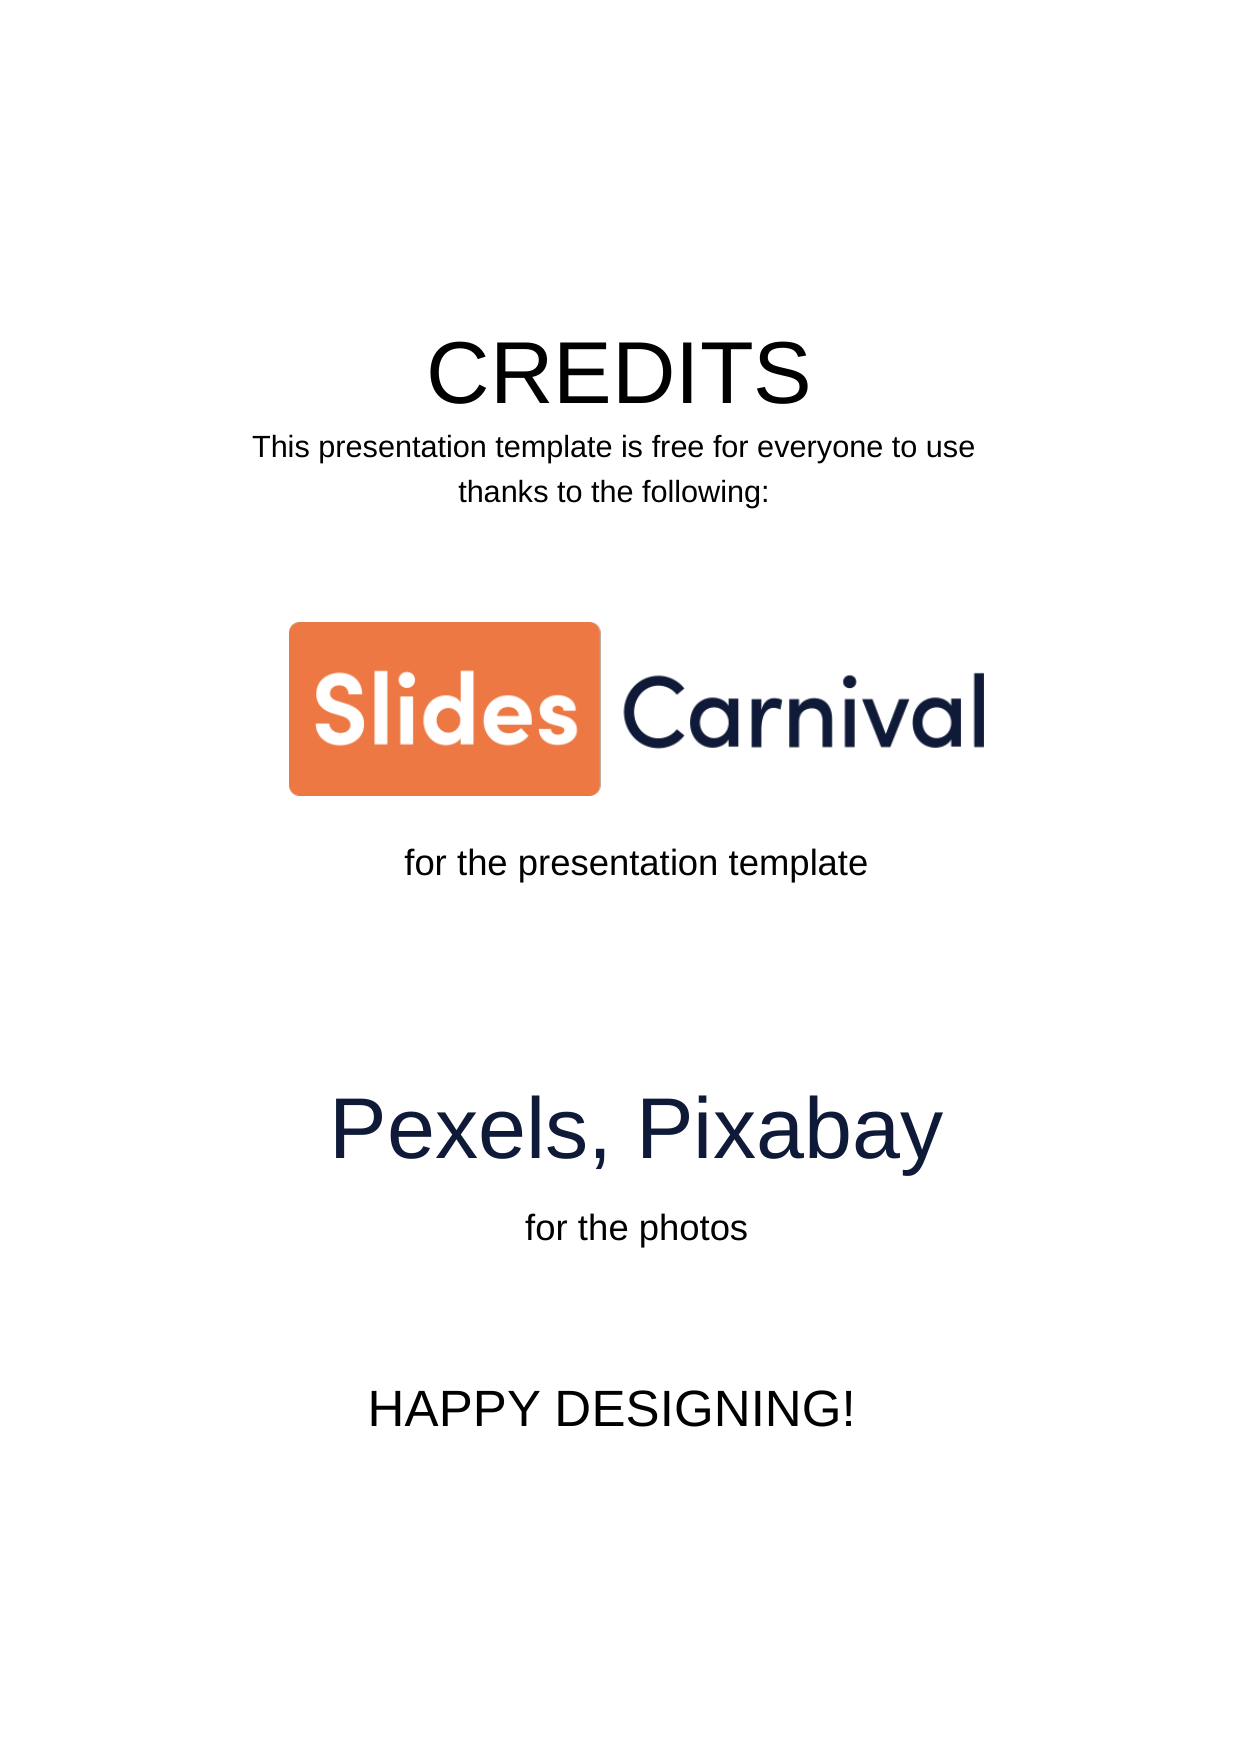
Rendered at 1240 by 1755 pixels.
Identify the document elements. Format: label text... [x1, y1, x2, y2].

picture [289, 621, 985, 797]
text_box for the presentation template [281, 829, 993, 883]
text_box HAPPY DESIGNING! [319, 1361, 906, 1437]
text_box This presentation template is free for everyone to use thanks to the following: [72, 419, 1157, 509]
text_box CREDITS [208, 315, 1032, 421]
text_box Pexels, Pixabay [200, 1072, 1074, 1176]
text_box for the photos [380, 1194, 894, 1248]
